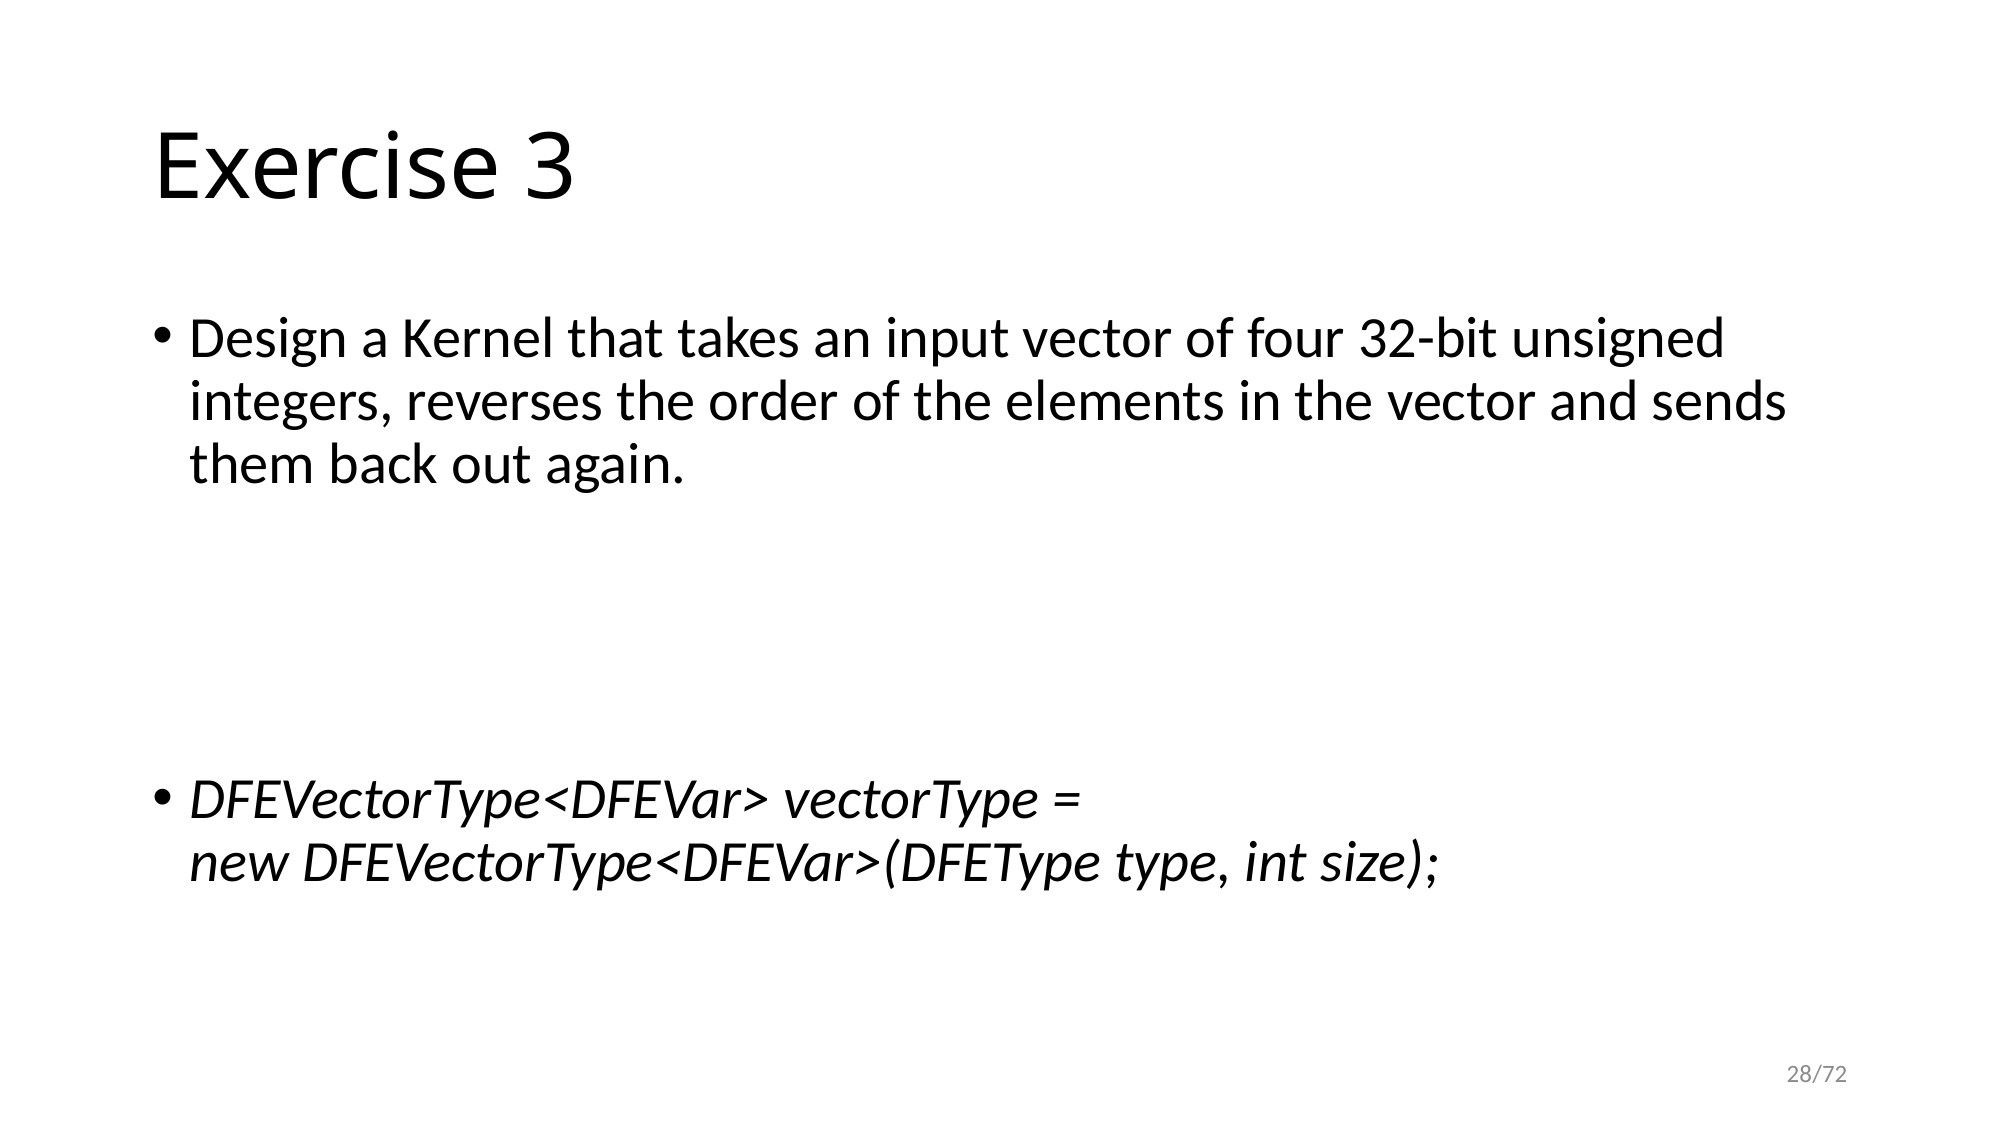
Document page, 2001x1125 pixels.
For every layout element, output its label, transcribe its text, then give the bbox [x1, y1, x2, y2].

slide_number 28/72 [1412, 1042, 1863, 1103]
list Design a Kernel that takes an input vector of four 32-bit unsigned integers, reverses the order of the elements in the vector and sends them back out again. DFEVectorType<DFEVar> vectorType = new DFEVectorType<DFEVar>(DFEType type, int size); [137, 299, 1863, 1014]
title Exercise 3 [137, 59, 1863, 278]
